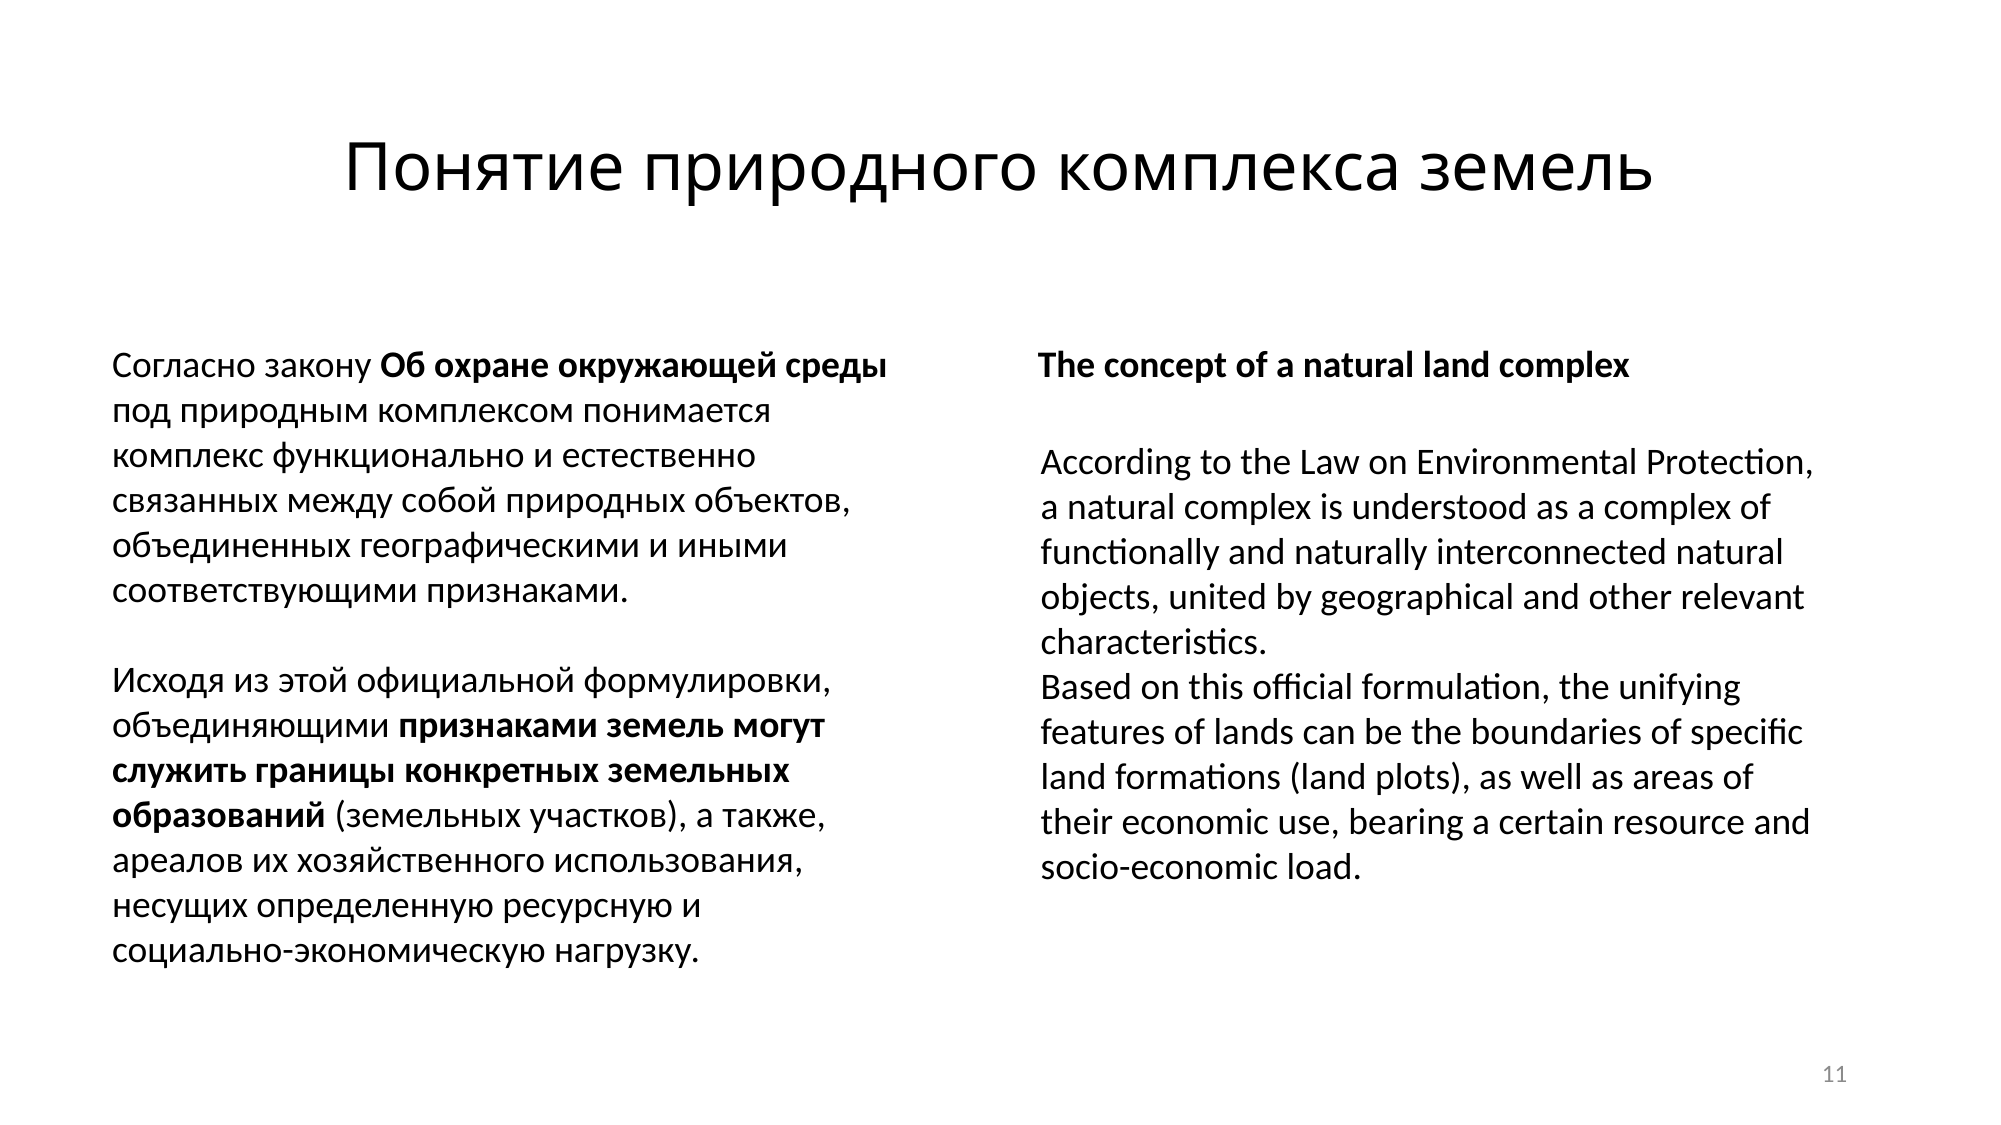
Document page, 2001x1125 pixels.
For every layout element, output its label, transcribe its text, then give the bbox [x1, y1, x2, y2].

text_box Согласно закону Об охране окружающей среды под природным комплексом понимается комплекс функционально и естественно связанных между собой природных объектов, объединенных географическими и иными соответствующими признаками. Исходя из этой официальной формулировки, объединяющими признаками земель могут служить границы конкретных земельных образований (земельных участков), а также, ареалов их хозяйственного использования, несущих определенную ресурсную и социально-экономическую нагрузку. [97, 332, 908, 978]
text_box The concept of a natural land complex [1023, 332, 1646, 393]
slide_number 11 [1412, 1042, 1863, 1103]
text_box According to the Law on Environmental Protection, a natural complex is understood as a complex of functionally and naturally interconnected natural objects, united by geographical and other relevant characteristics. Based on this official formulation, the unifying features of lands can be the boundaries of specific land formations (land plots), as well as areas of their economic use, bearing a certain resource and socio-economic load. [1025, 429, 1836, 895]
title Понятие природного комплекса земель [137, 59, 1863, 278]
